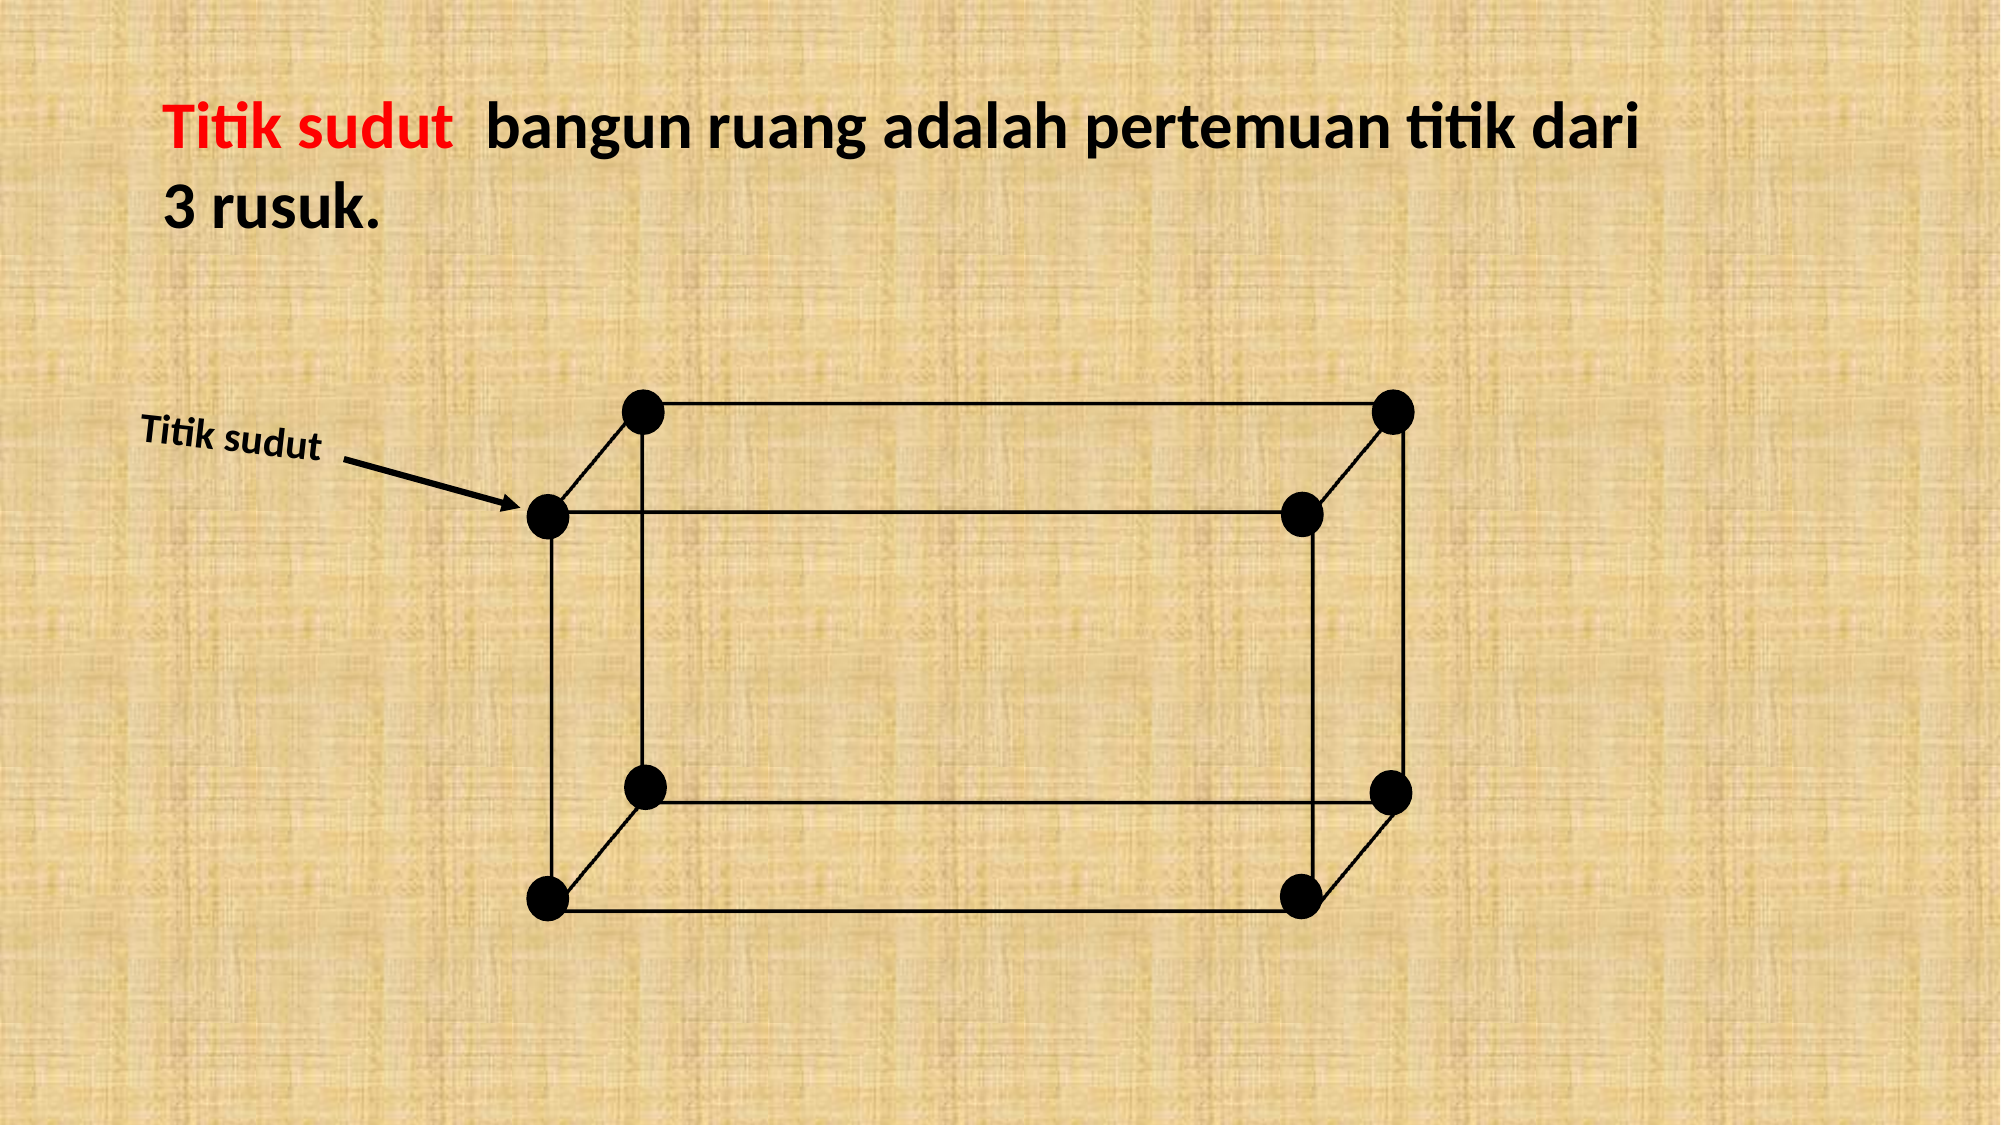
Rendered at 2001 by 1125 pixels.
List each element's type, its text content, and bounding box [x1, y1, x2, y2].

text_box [343, 459, 521, 508]
picture [0, 0, 2001, 1125]
text_box Titik sudut [122, 390, 352, 480]
text_box Titik sudut bangun ruang adalah pertemuan titik dari 3 rusuk. [147, 74, 1739, 250]
title [29, 46, 2000, 460]
